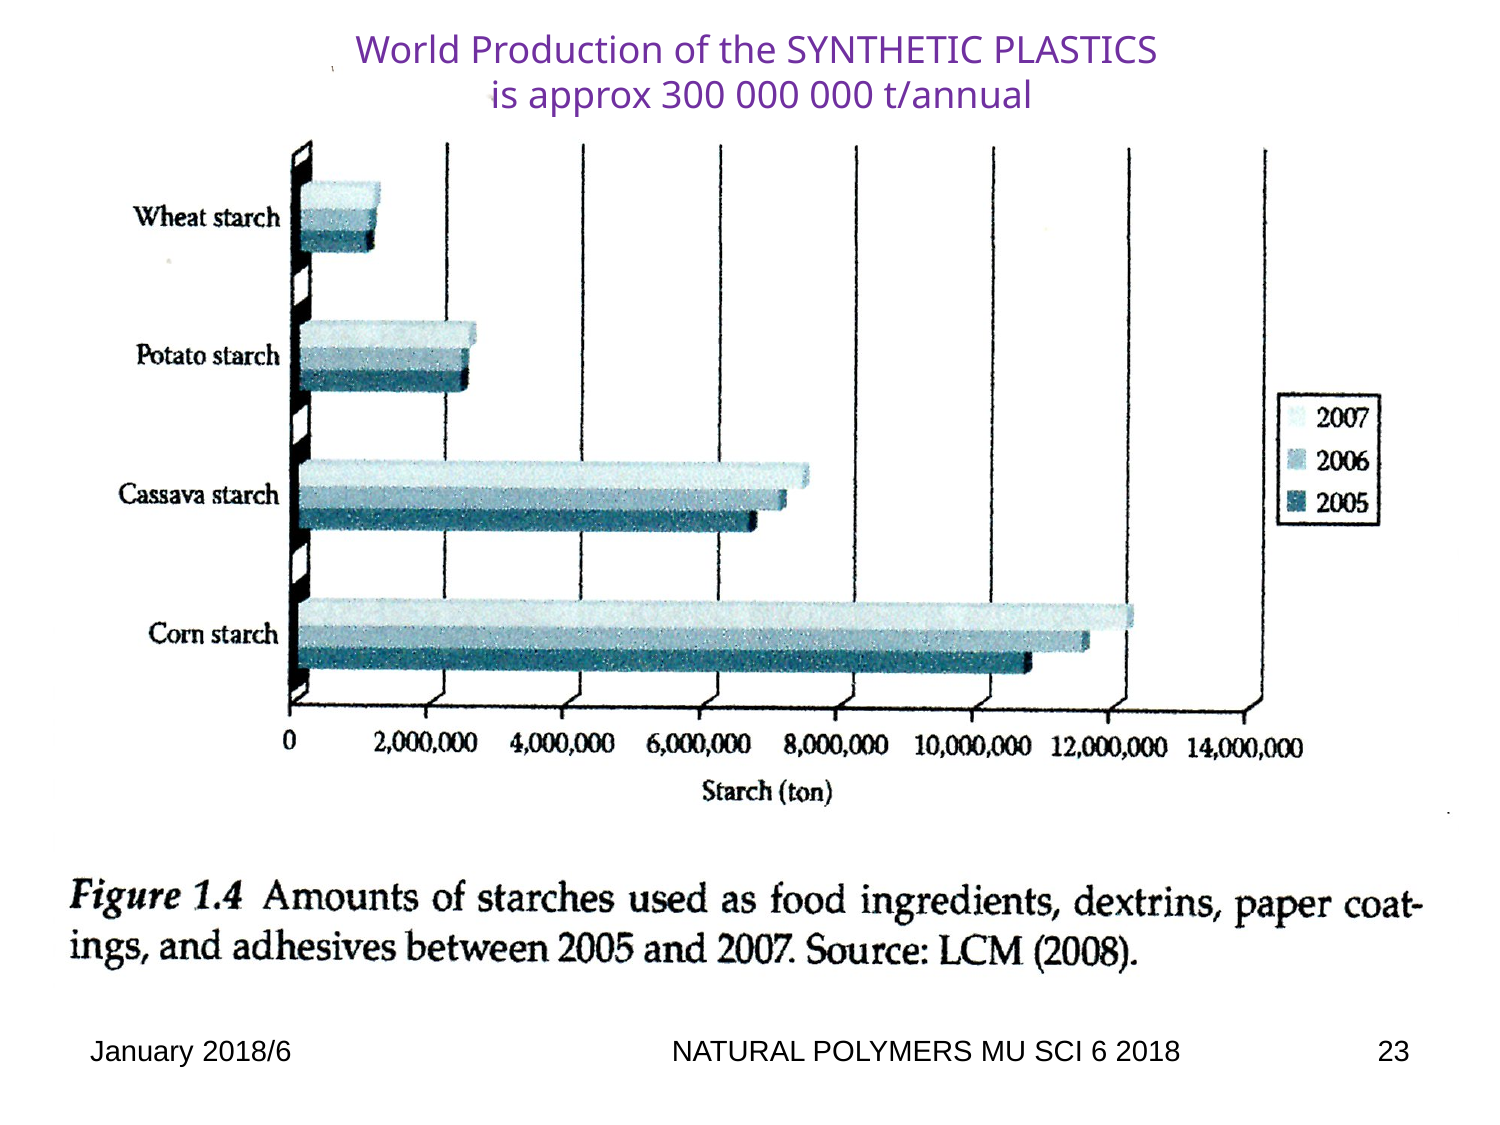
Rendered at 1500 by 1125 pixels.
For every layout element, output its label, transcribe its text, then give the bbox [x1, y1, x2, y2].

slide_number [74, 1024, 426, 1103]
text_box World Production of the SYNTHETIC PLASTICS is approx 300 000 000 t/annual [76, 19, 1447, 63]
footer NATURAL POLYMERS MU SCI 6 2018 [512, 1024, 1074, 1103]
picture [52, 66, 1459, 988]
slide_number 23 [1074, 1024, 1426, 1103]
